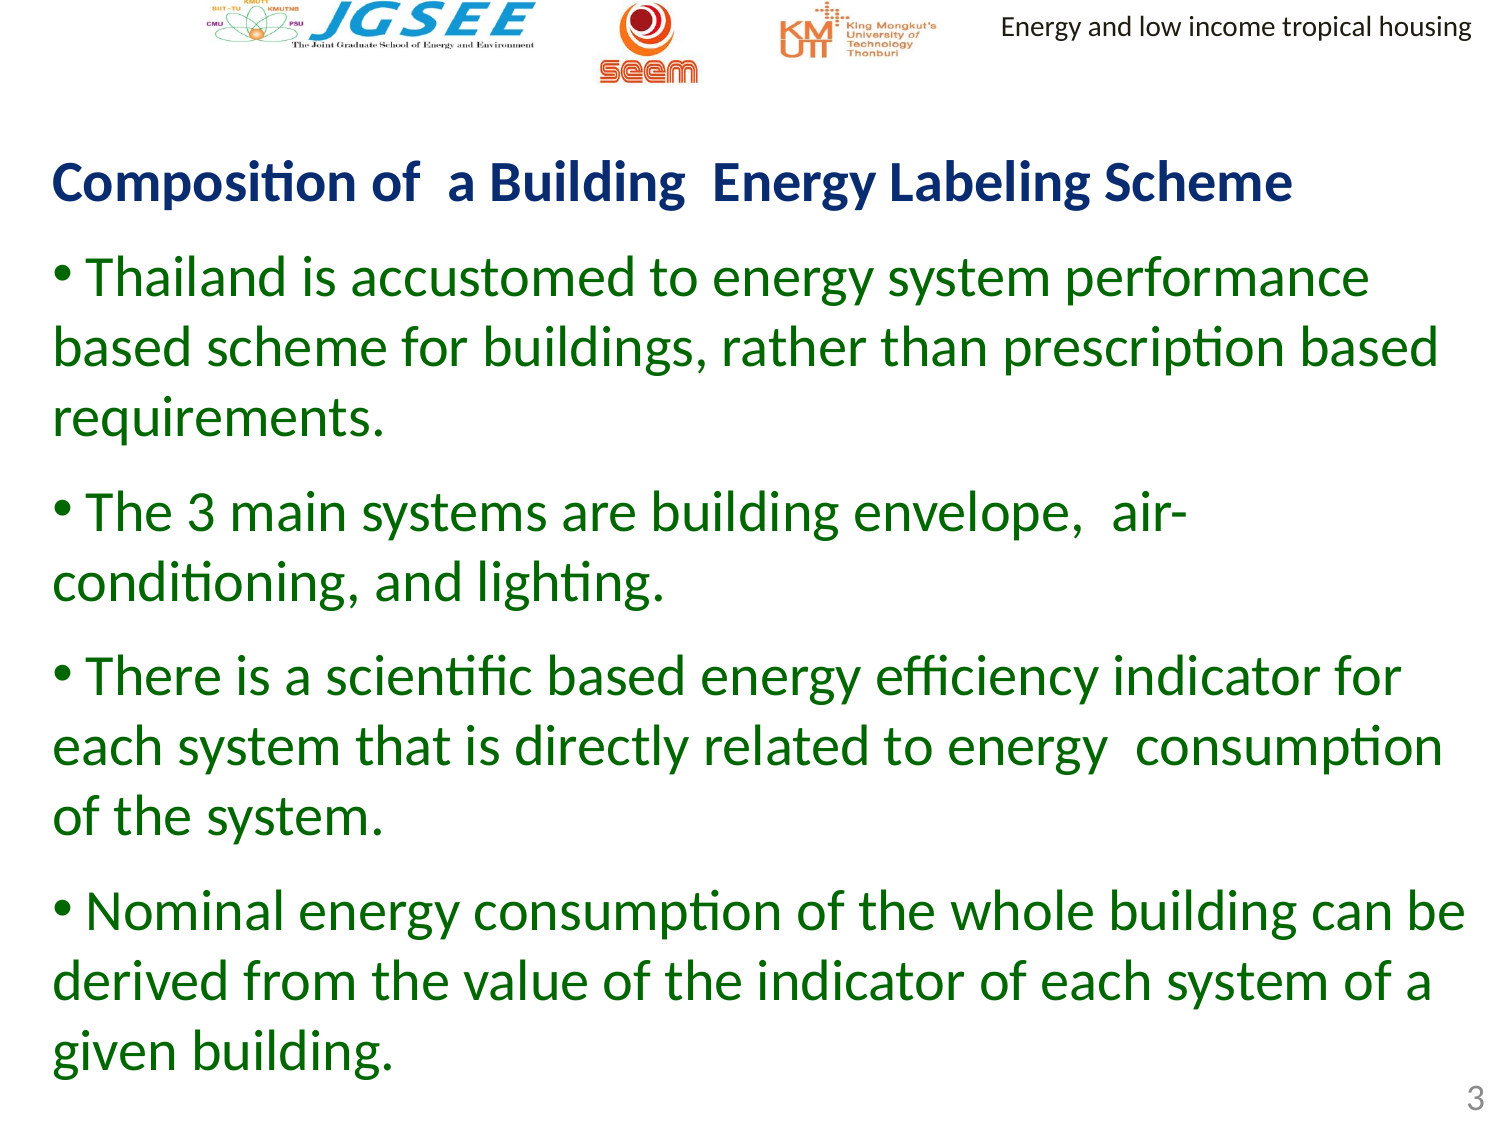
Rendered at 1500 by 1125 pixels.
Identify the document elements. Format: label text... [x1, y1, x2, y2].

picture [206, 0, 536, 49]
picture [596, 0, 703, 91]
picture [773, 0, 949, 64]
text_box Composition of a Building Energy Labeling Scheme Thailand is accustomed to energy system performance based scheme for buildings, rather than prescription based requirements. The 3 main systems are building envelope, air-conditioning, and lighting. There is a scientific based energy efficiency indicator for each system that is directly related to energy consumption of the system. Nominal energy consumption of the whole building can be derived from the value of the indicator of each system of a given building. [37, 135, 1500, 1125]
slide_number 3 [1149, 1065, 1500, 1125]
